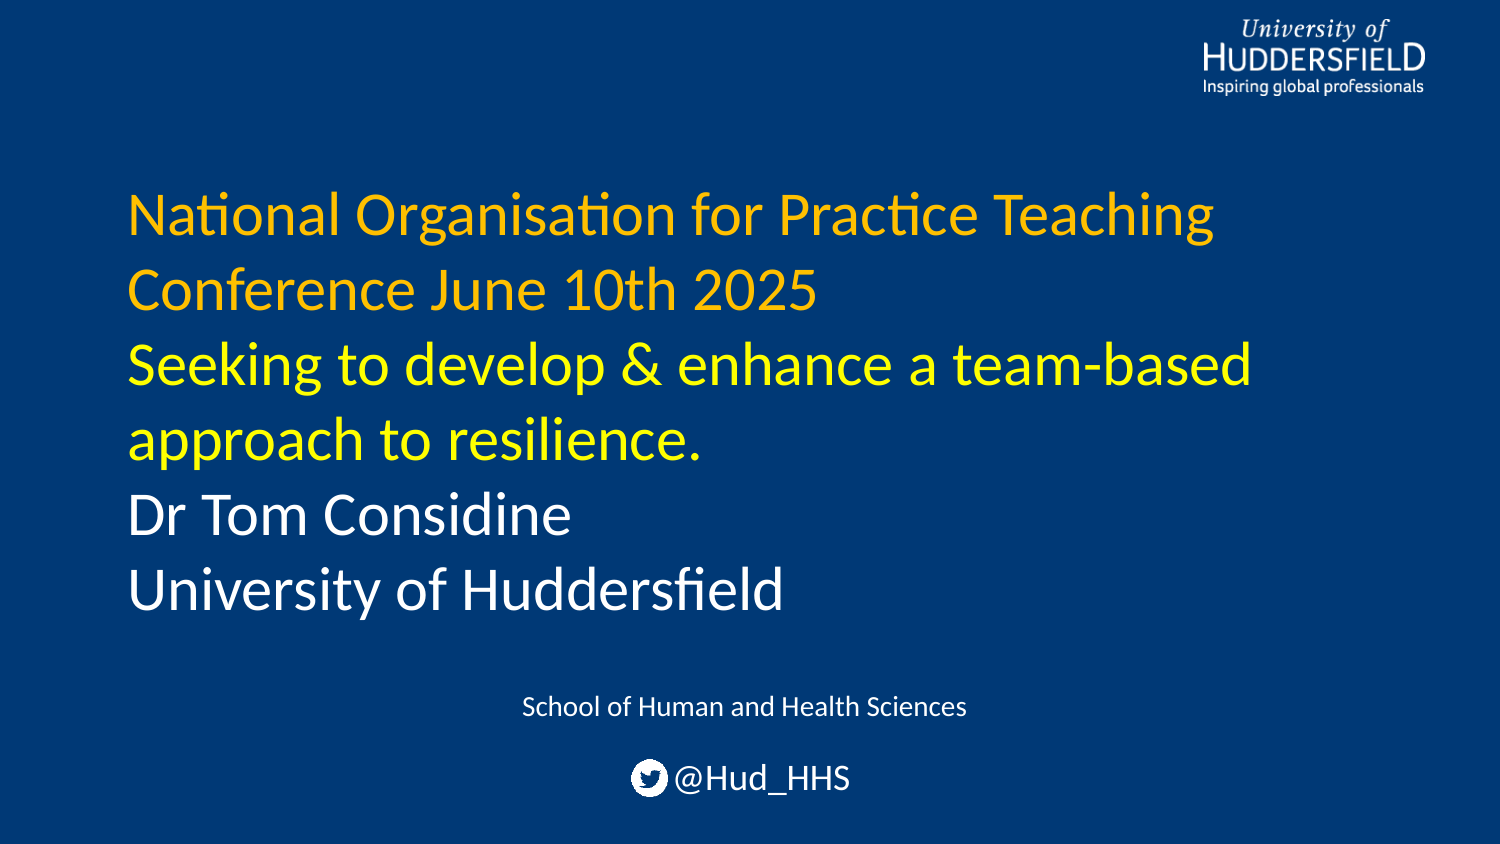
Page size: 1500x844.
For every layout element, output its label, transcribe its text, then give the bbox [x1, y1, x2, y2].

title National Organisation for Practice Teaching Conference June 10th 2025 Seeking to develop & enhance a team-based approach to resilience. Dr Tom Considine University of Huddersfield [112, 138, 1388, 283]
picture [1203, 18, 1425, 96]
picture [631, 759, 668, 797]
